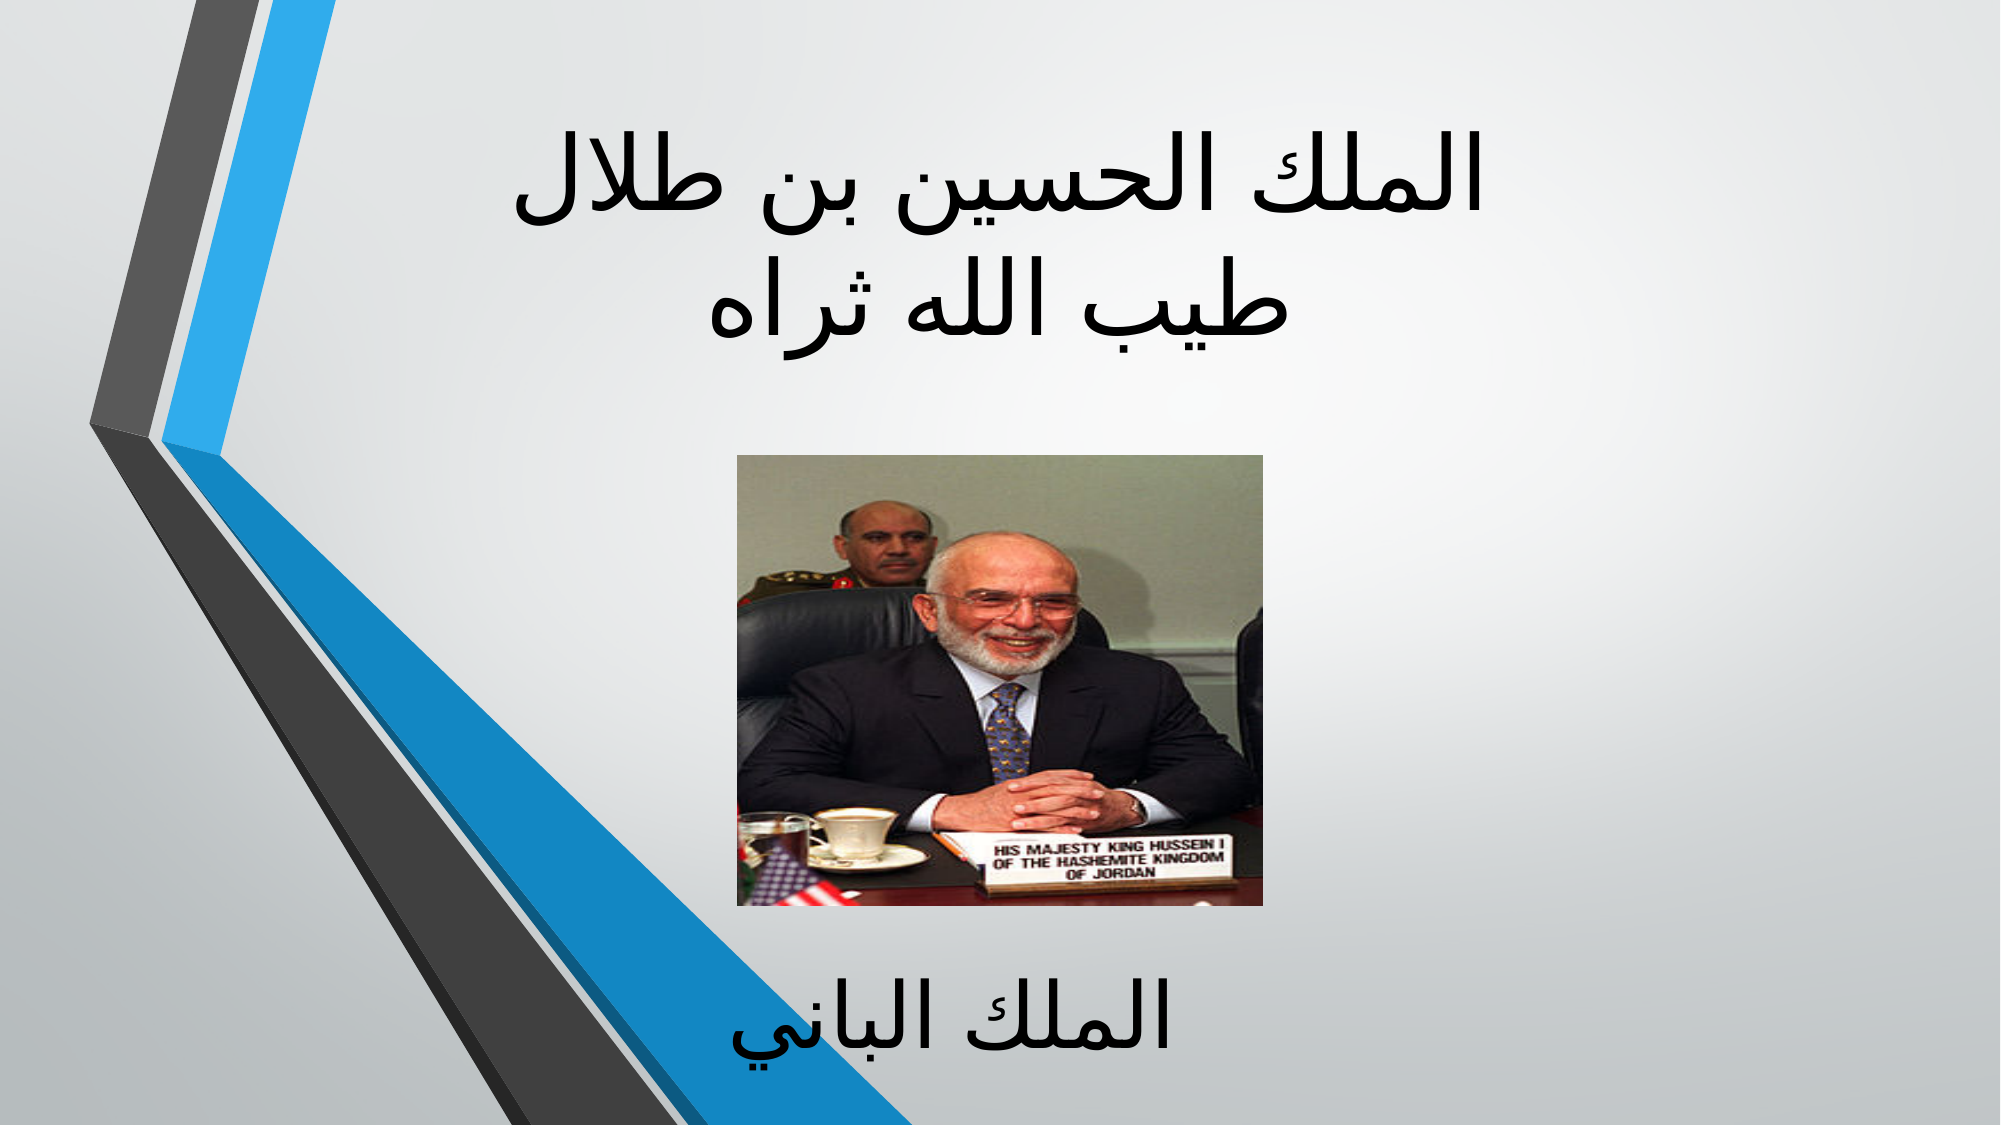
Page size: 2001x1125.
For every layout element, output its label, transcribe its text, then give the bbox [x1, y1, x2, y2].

picture [737, 455, 1263, 906]
title الملك الحسين بن طلال طيب الله ثراه [249, 96, 1750, 488]
text_box الملك الباني [712, 949, 1401, 1074]
